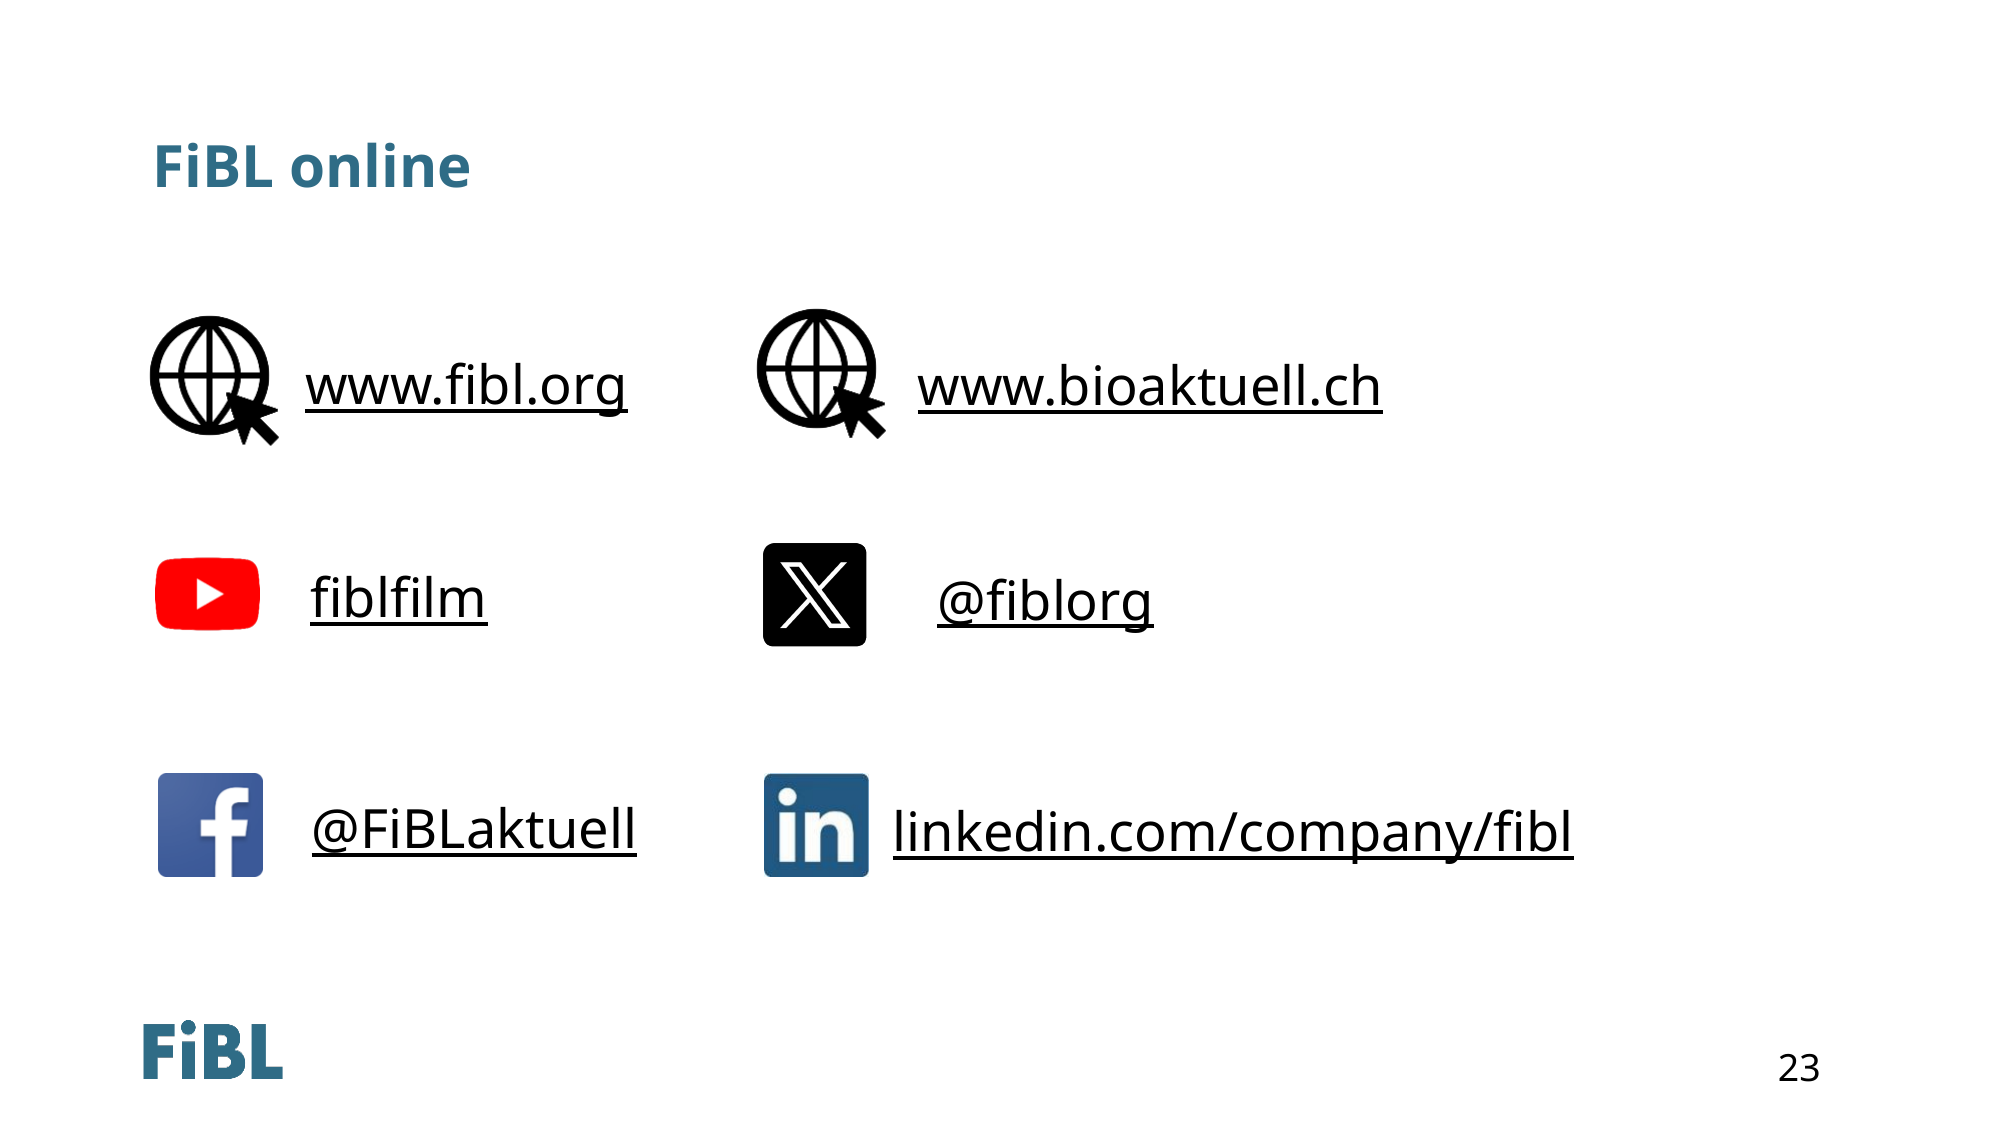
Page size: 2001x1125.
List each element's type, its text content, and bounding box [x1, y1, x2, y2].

title FiBL online [137, 59, 1863, 278]
picture [143, 1020, 283, 1079]
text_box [134, 293, 1534, 878]
